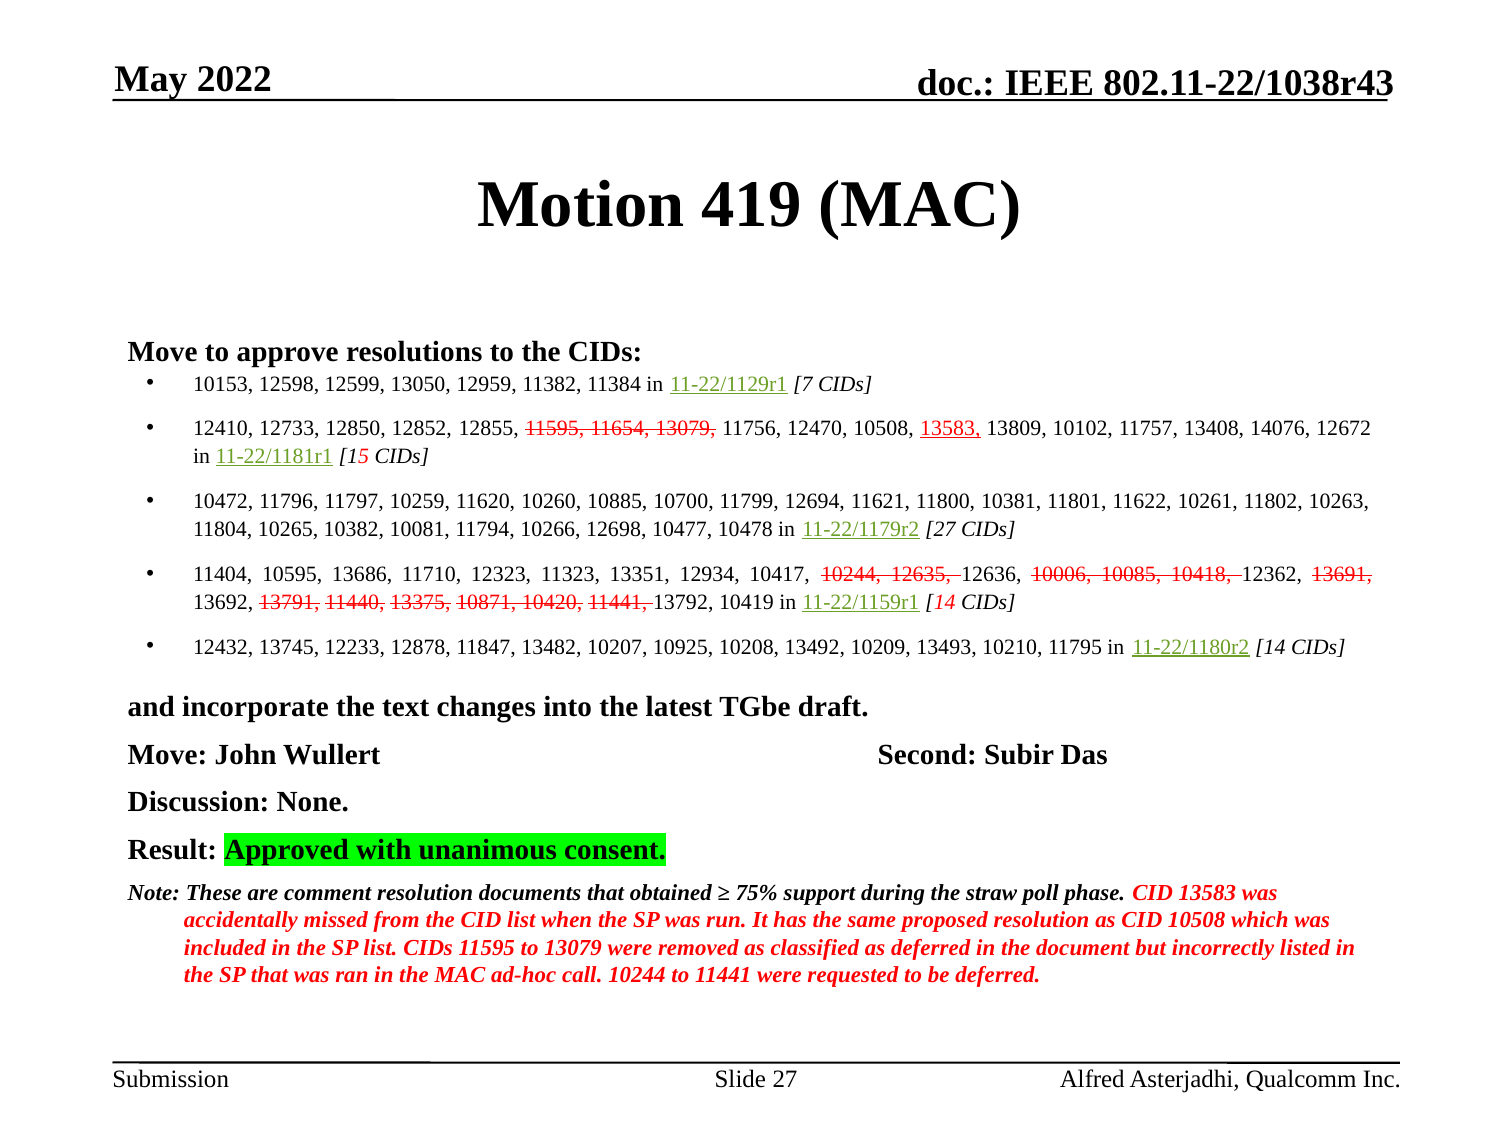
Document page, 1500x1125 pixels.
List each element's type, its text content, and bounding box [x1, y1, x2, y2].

footer Alfred Asterjadhi, Qualcomm Inc. [878, 1061, 1402, 1093]
slide_number Slide 27 [712, 1061, 800, 1123]
list Move to approve resolutions to the CIDs: 10153, 12598, 12599, 13050, 12959, 11382, 11384 in 11-22/1129r1 [7 CIDs] 12410, 12733, 12850, 12852, 12855, 11595, 11654, 13079, 11756, 12470, 10508, 13583, 13809, 10102, 11757, 13408, 14076, 12672 in 11-22/1181r1 [15 CIDs] 10472, 11796, 11797, 10259, 11620, 10260, 10885, 10700, 11799, 12694, 11621, 11800, 10381, 11801, 11622, 10261, 11802, 10263, 11804, 10265, 10382, 10081, 11794, 10266, 12698, 10477, 10478 in 11-22/1179r2 [27 CIDs] 11404, 10595, 13686, 11710, 12323, 11323, 13351, 12934, 10417, 10244, 12635, 12636, 10006, 10085, 10418, 12362, 13691, 13692, 13791, 11440, 13375, 10871, 10420, 11441, 13792, 10419 in 11-22/1159r1 [14 CIDs] 12432, 13745, 12233, 12878, 11847, 13482, 10207, 10925, 10208, 13492, 10209, 13493, 10210, 11795 in 11-22/1180r2 [14 CIDs] and incorporate the text changes into the latest TGbe draft. Move: John Wullert Second: Subir Das Discussion: None. Result: Approved with unanimous consent. Note: These are comment resolution documents that obtained ≥ 75% support during the straw poll phase. CID 13583 was accidentally missed from the CID list when the SP was run. It has the same proposed resolution as CID 10508 which was included in the SP list. CIDs 11595 to 13079 were removed as classified as deferred in the document but incorrectly listed in the SP that was ran in the MAC ad-hoc call. 10244 to 11441 were requested to be deferred. [112, 324, 1388, 1063]
title Motion 419 (MAC) [112, 112, 1388, 288]
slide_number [114, 54, 423, 100]
